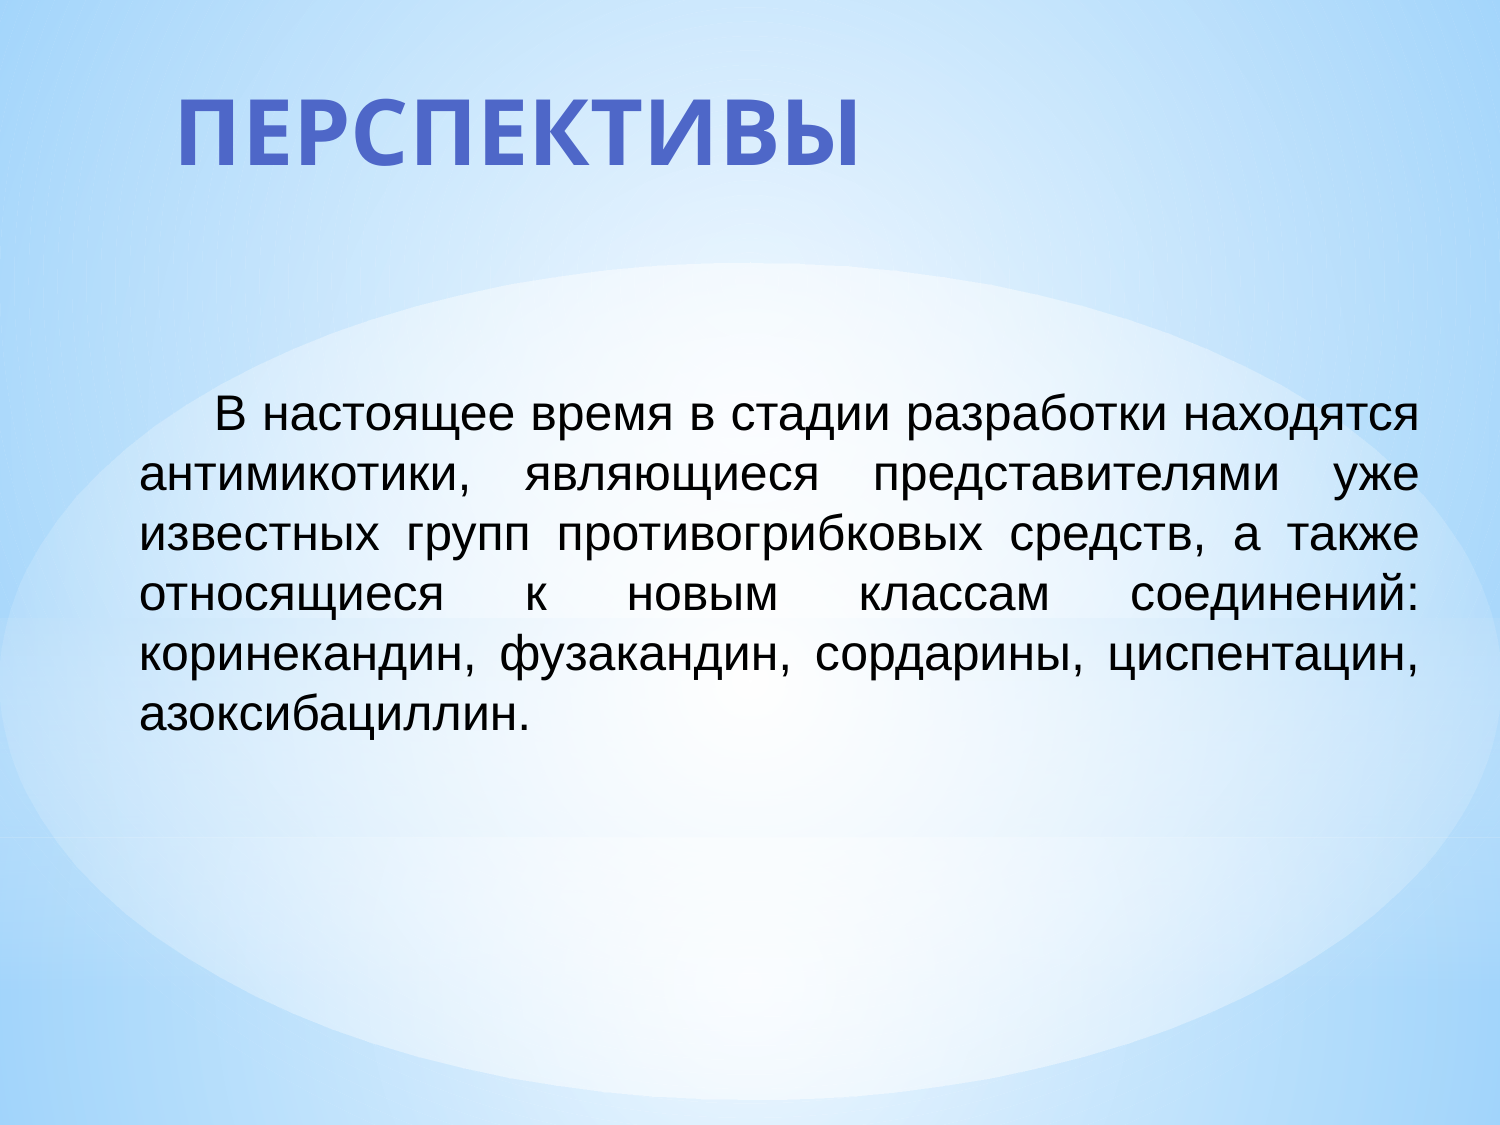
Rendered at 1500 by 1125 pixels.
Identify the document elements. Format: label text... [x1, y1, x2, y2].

text_box В настоящее время в стадии разработки находятся антимикотики, являющиеся представителями уже известных групп противогрибковых средств, а также относящиеся к новым классам соединений: коринекандин, фузакандин, сордарины, циспентацин, азоксибациллин. [123, 373, 1435, 748]
text_box Перспективы [158, 66, 880, 192]
